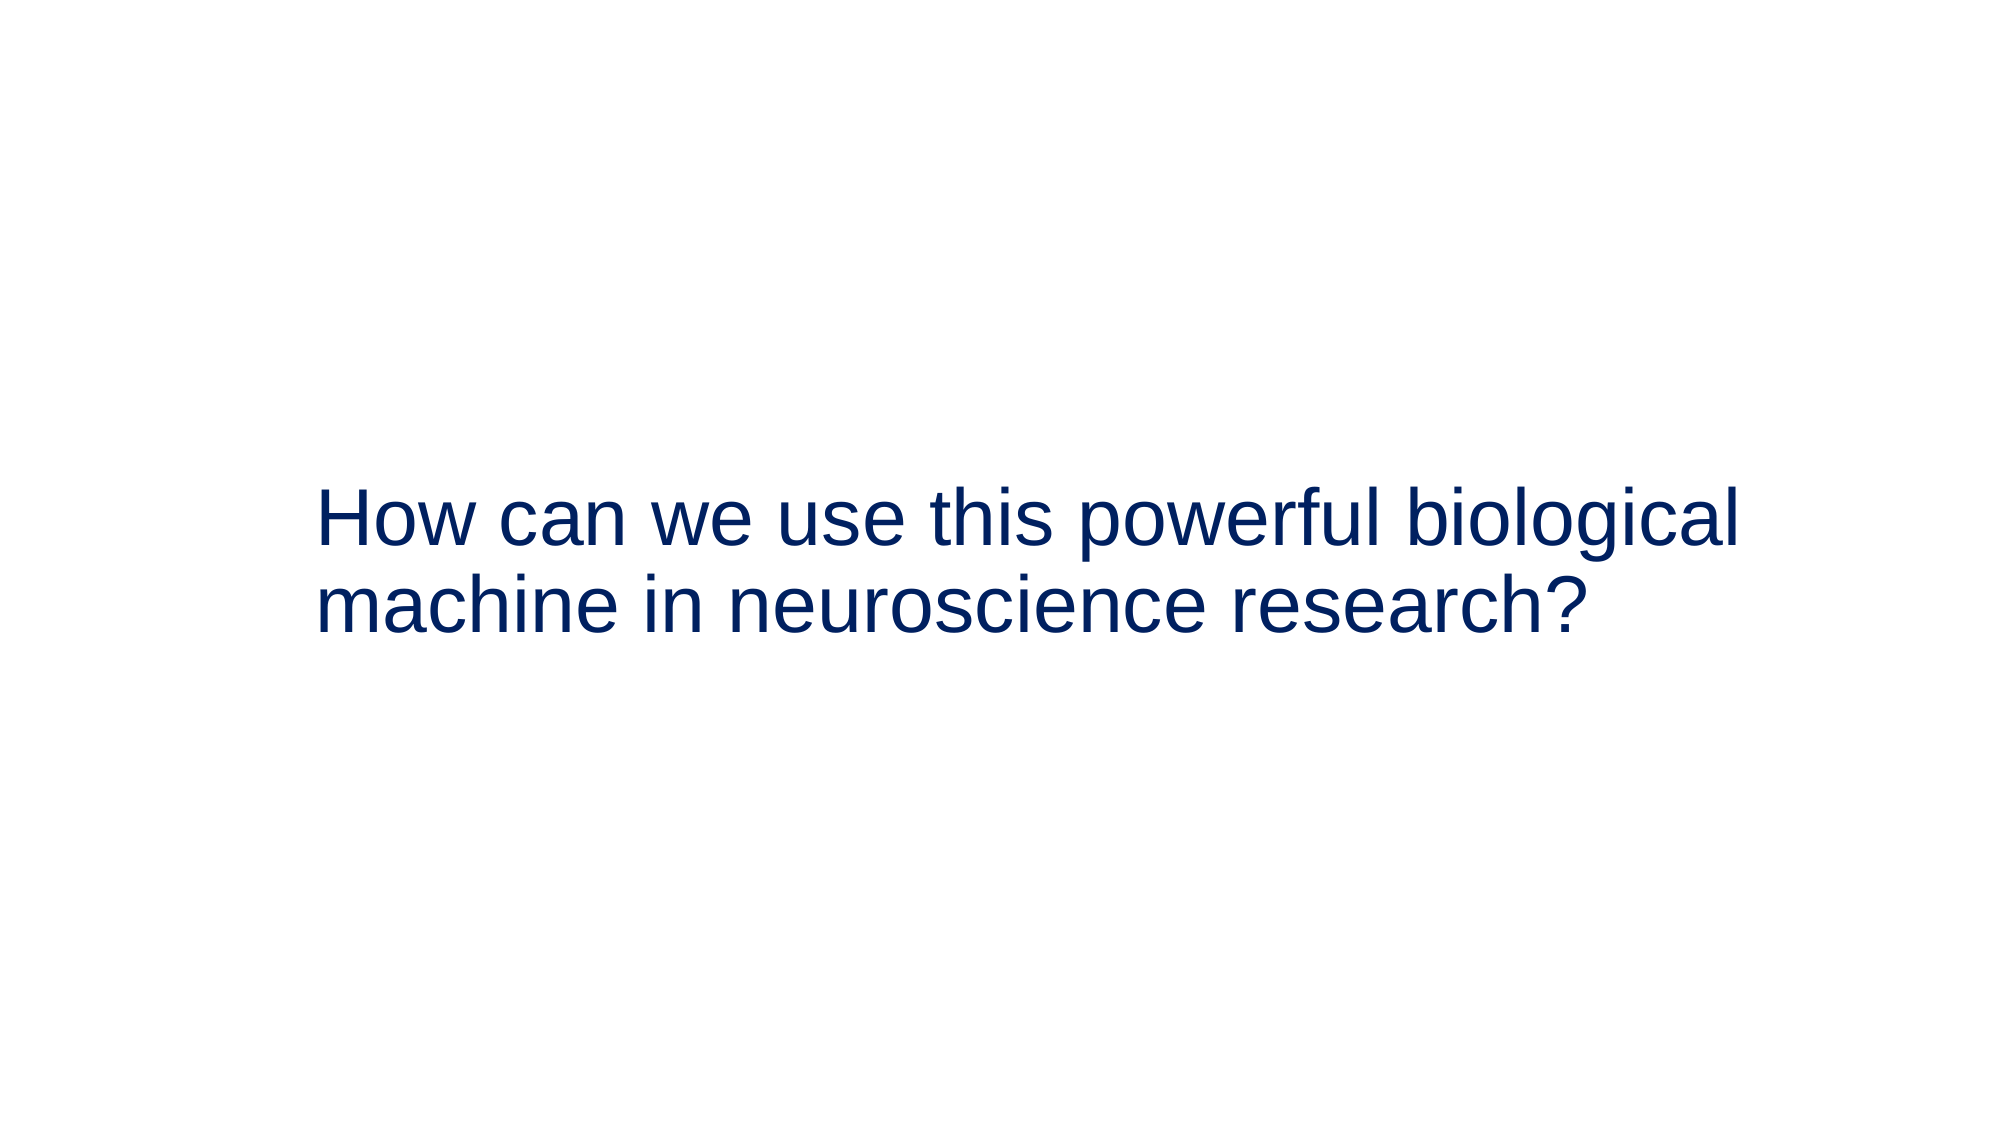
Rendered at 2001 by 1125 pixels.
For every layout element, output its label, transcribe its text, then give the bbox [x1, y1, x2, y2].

title How can we use this powerful biological machine in neuroscience research? [300, 453, 1765, 672]
